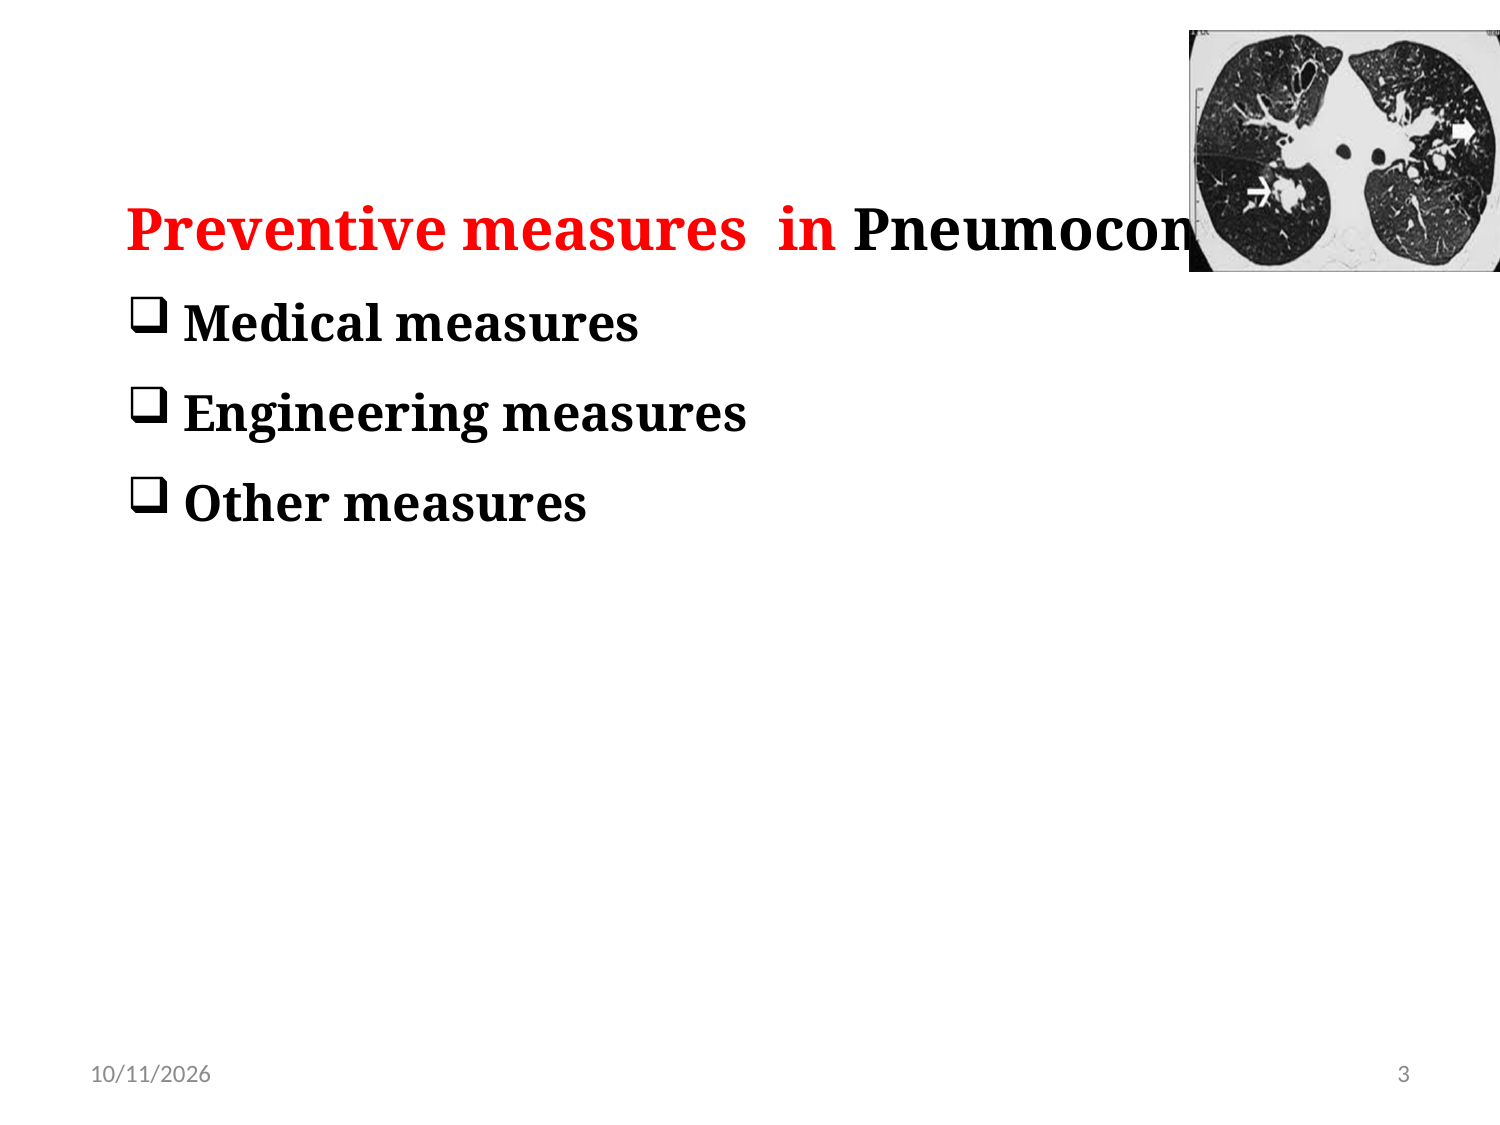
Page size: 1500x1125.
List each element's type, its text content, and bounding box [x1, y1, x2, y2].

text_box Preventive measures in Pneumoconiosis Medical measures Engineering measures Other measures [112, 184, 1365, 600]
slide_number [75, 1042, 425, 1103]
picture [1188, 30, 1500, 272]
slide_number 3 [1074, 1042, 1425, 1103]
